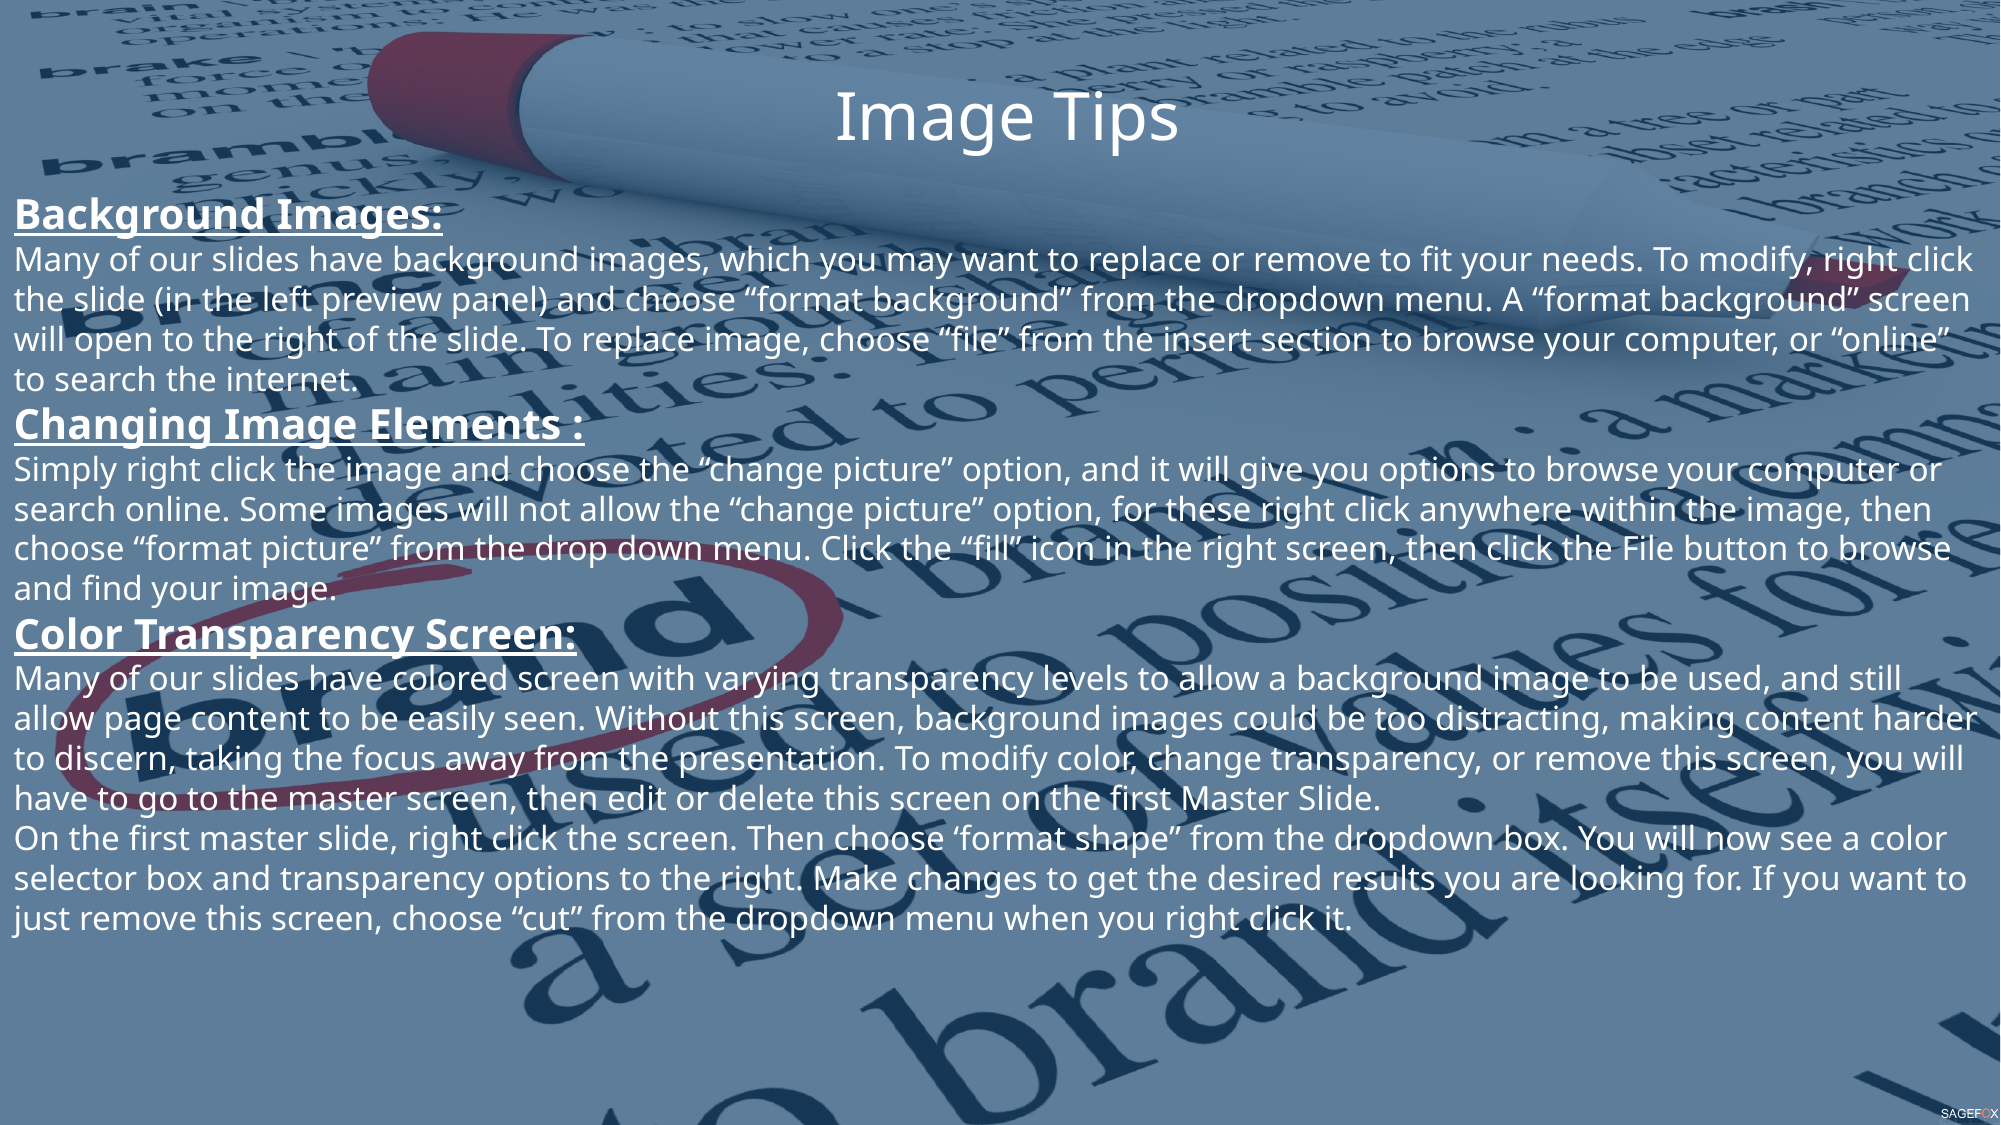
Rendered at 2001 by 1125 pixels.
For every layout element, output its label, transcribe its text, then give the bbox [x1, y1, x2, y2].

title Image Tips [597, 59, 1420, 177]
text_box Background Images: Many of our slides have background images, which you may want to replace or remove to fit your needs. To modify, right click the slide (in the left preview panel) and choose “format background” from the dropdown menu. A “format background” screen will open to the right of the slide. To replace image, choose “file” from the insert section to browse your computer, or “online” to search the internet. Changing Image Elements : Simply right click the image and choose the “change picture” option, and it will give you options to browse your computer or search online. Some images will not allow the “change picture” option, for these right click anywhere within the image, then choose “format picture” from the drop down menu. Click the “fill” icon in the right screen, then click the File button to browse and find your image. Color Transparency Screen: Many of our slides have colored screen with varying transparency levels to allow a background image to be used, and still allow page content to be easily seen. Without this screen, background images could be too distracting, making content harder to discern, taking the focus away from the presentation. To modify color, change transparency, or remove this screen, you will have to go to the master screen, then edit or delete this screen on the first Master Slide. On the first master slide, right click the screen. Then choose ‘format shape” from the dropdown box. You will now see a color selector box and transparency options to the right. Make changes to get the desired results you are looking for. If you want to just remove this screen, choose “cut” from the dropdown menu when you right click it. [0, 0, 2000, 1125]
